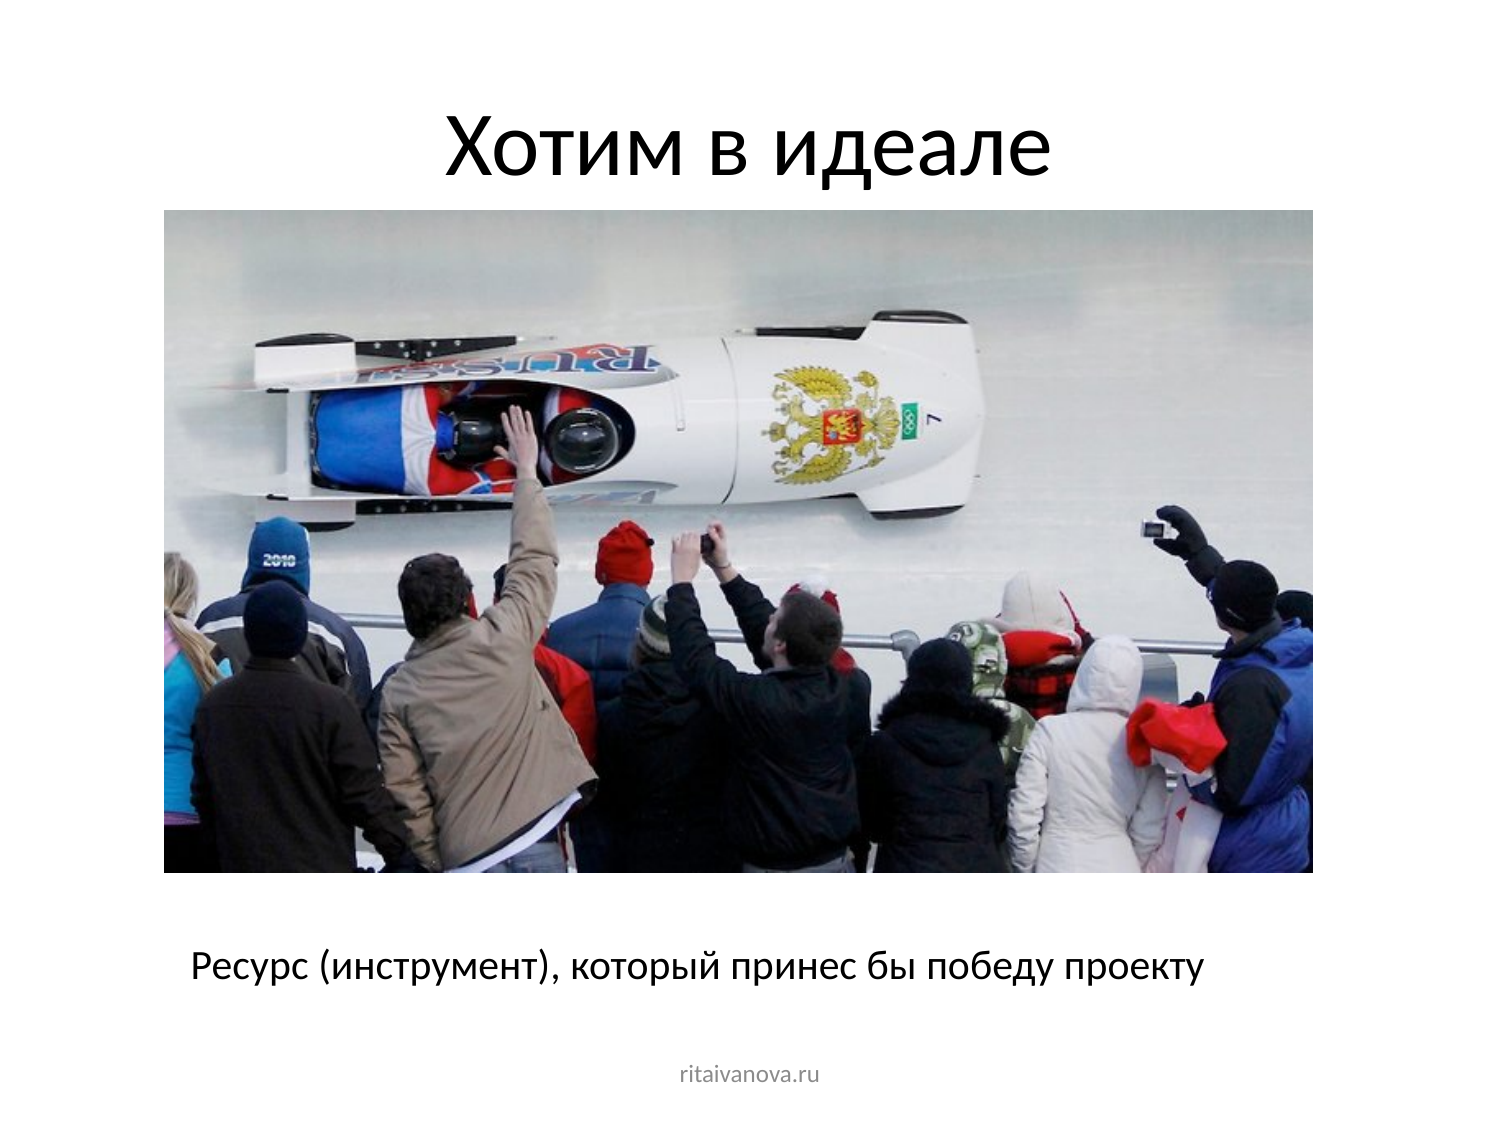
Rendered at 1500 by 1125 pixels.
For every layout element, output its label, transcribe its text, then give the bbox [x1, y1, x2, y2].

title Хотим в идеале [75, 45, 1425, 233]
footer ritaivanova.ru [512, 1042, 988, 1103]
picture [163, 678, 167, 691]
picture [163, 210, 1313, 873]
text_box Ресурс (инструмент), который принес бы победу проекту [175, 930, 1325, 996]
